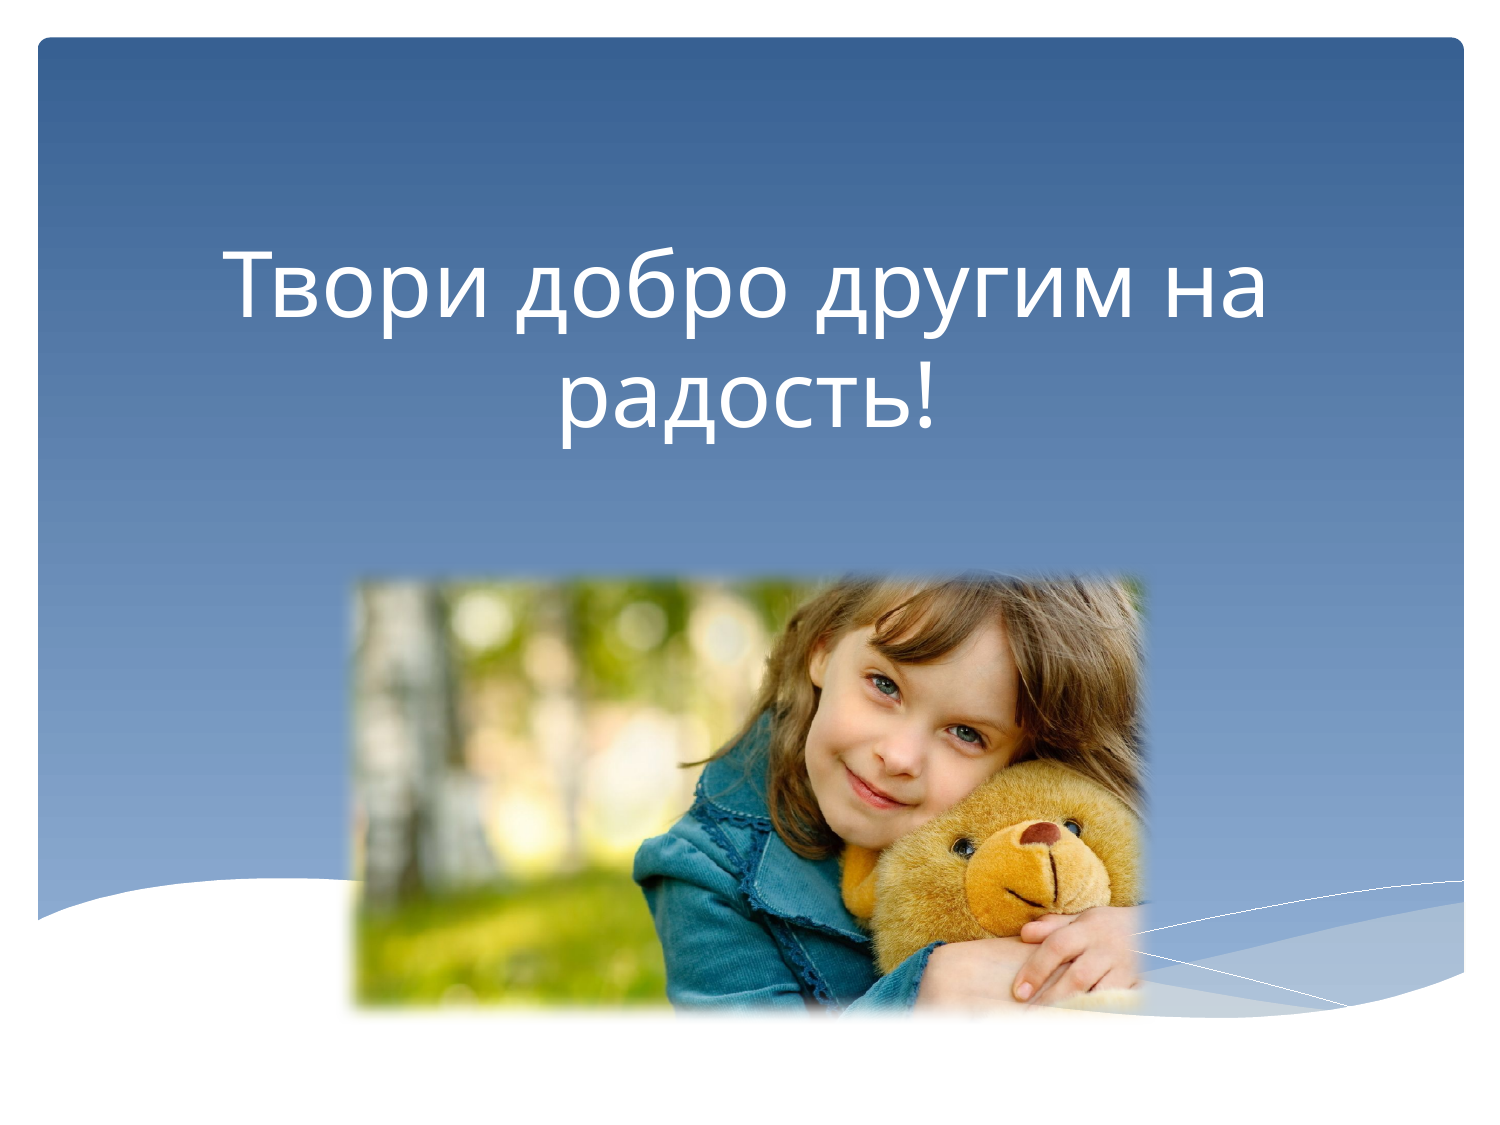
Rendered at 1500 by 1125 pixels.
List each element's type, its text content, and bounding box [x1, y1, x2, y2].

title Твори добро другим на радость! [109, 160, 1385, 453]
picture [336, 562, 1158, 1025]
